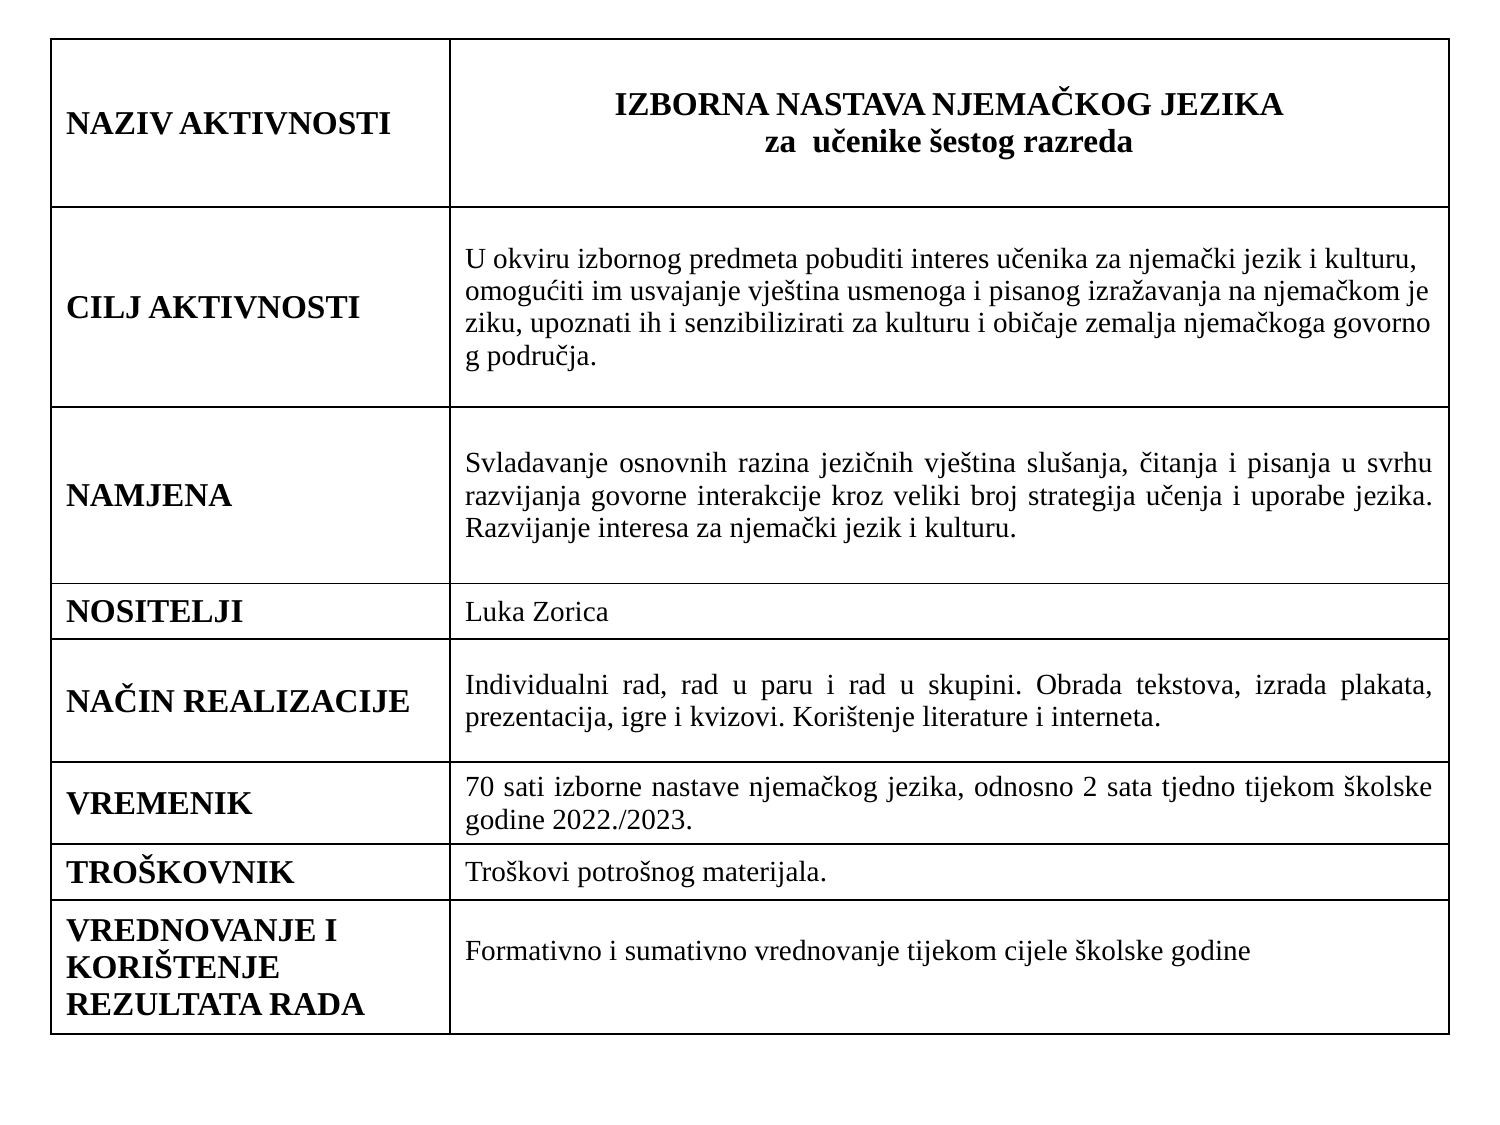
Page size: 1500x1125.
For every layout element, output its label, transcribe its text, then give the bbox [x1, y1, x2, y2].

table_cell Svladavanje osnovnih razina jezičnih vještina slušanja, čitanja i pisanja u svrhu razvijanja govorne interakcije kroz veliki broj strategija učenja i uporabe jezika. Razvijanje interesa za njemački jezik i kulturu. [451, 408, 1448, 583]
table_cell CILJ AKTIVNOSTI [52, 208, 449, 406]
table_cell TROŠKOVNIK [52, 845, 449, 899]
table_cell NOSITELJI [52, 584, 449, 638]
table_cell Individualni rad, rad u paru i rad u skupini. Obrada tekstova, izrada plakata, prezentacija, igre i kvizovi. Korištenje literature i interneta. [451, 640, 1448, 761]
table_cell VREDNOVANJE I KORIŠTENJE REZULTATA RADA [52, 901, 449, 1033]
table_cell VREMENIK [52, 763, 449, 843]
table_cell NAČIN REALIZACIJE [52, 640, 449, 761]
table_cell NAMJENA [52, 408, 449, 583]
table_cell U okviru izbornog predmeta pobuditi interes učenika za njemački jezik i kulturu, omogućiti im usvajanje vještina usmenoga i pisanog izražavanja na njemačkom jeziku, upoznati ih i senzibilizirati za kulturu i običaje zemalja njemačkoga govornog područja. [451, 208, 1448, 406]
table_header NAZIV AKTIVNOSTI [52, 40, 449, 206]
table_cell Luka Zorica [451, 584, 1448, 638]
table_header IZBORNA NASTAVA NJEMAČKOG JEZIKA za učenike šestog razreda [451, 40, 1448, 206]
table_cell Formativno i sumativno vrednovanje tijekom cijele školske godine [451, 901, 1448, 1033]
table_cell Troškovi potrošnog materijala. [451, 845, 1448, 899]
table_cell 70 sati izborne nastave njemačkog jezika, odnosno 2 sata tjedno tijekom školske godine 2022./2023. [451, 763, 1448, 843]
